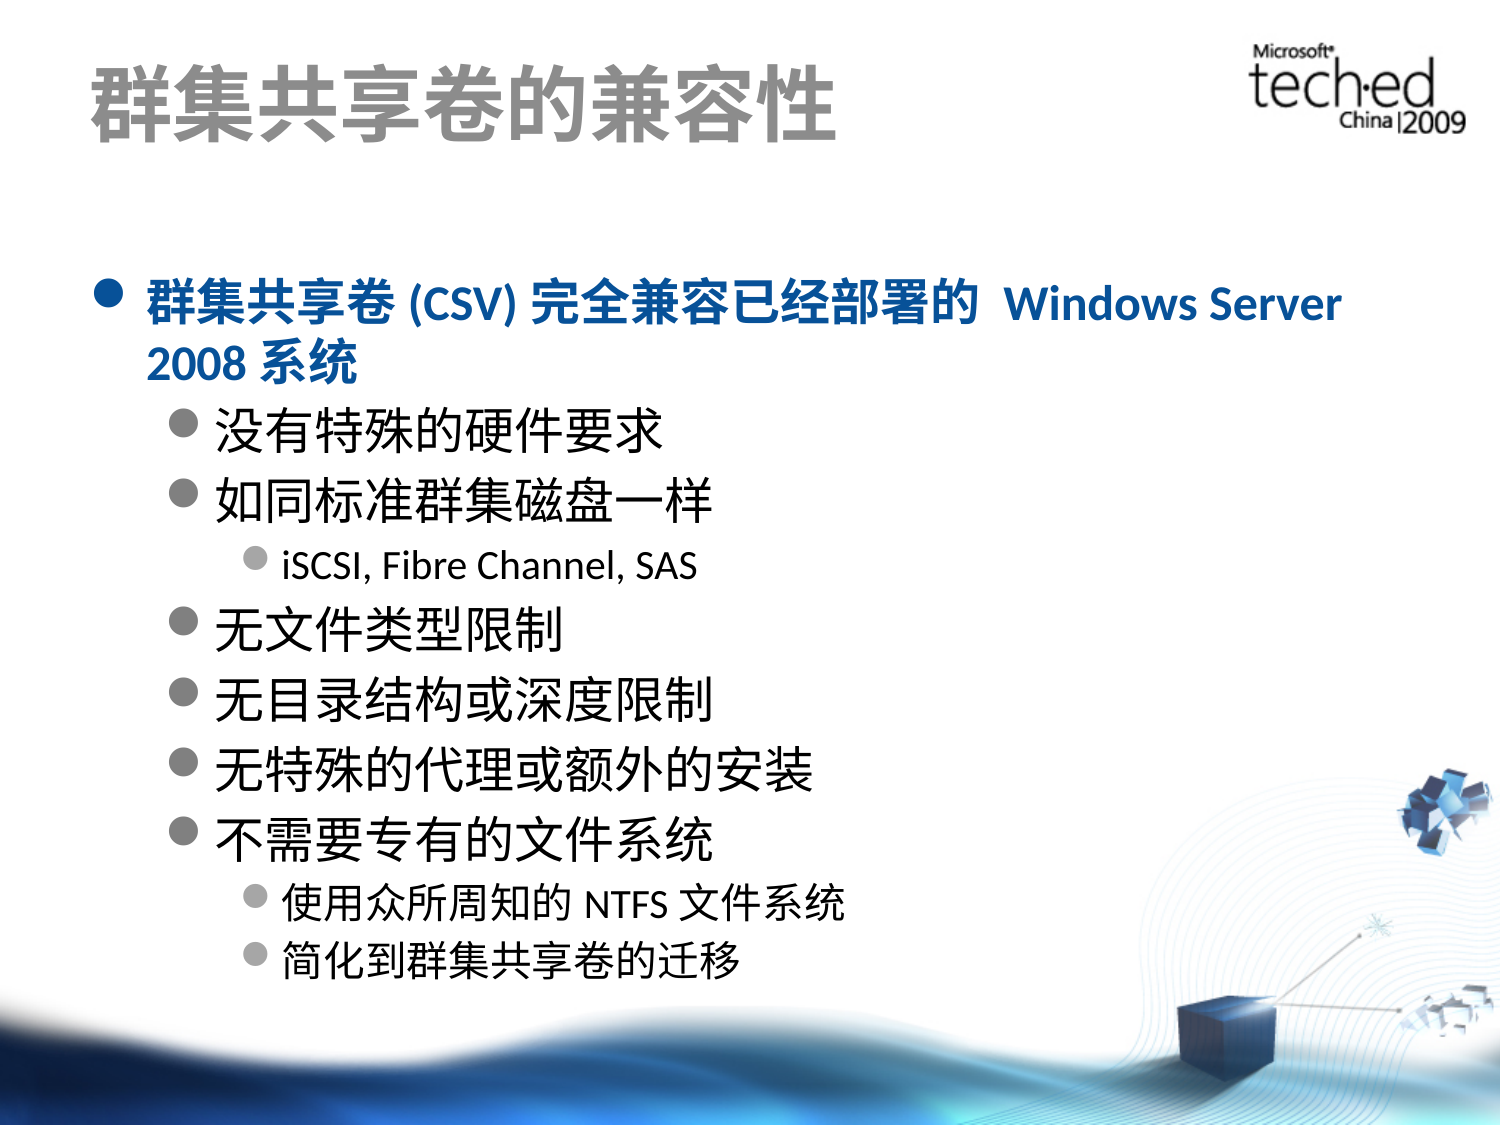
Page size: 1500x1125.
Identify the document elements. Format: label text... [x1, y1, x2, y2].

list 群集共享卷(CSV)完全兼容已经部署的 Windows Server 2008系统 没有特殊的硬件要求 如同标准群集磁盘一样 iSCSI, Fibre Channel, SAS 无文件类型限制 无目录结构或深度限制 无特殊的代理或额外的安装 不需要专有的文件系统 使用众所周知的NTFS文件系统 简化到群集共享卷的迁移 [75, 262, 1425, 1005]
title 群集共享卷的兼容性 [75, 45, 1425, 233]
picture [0, 0, 1500, 1125]
